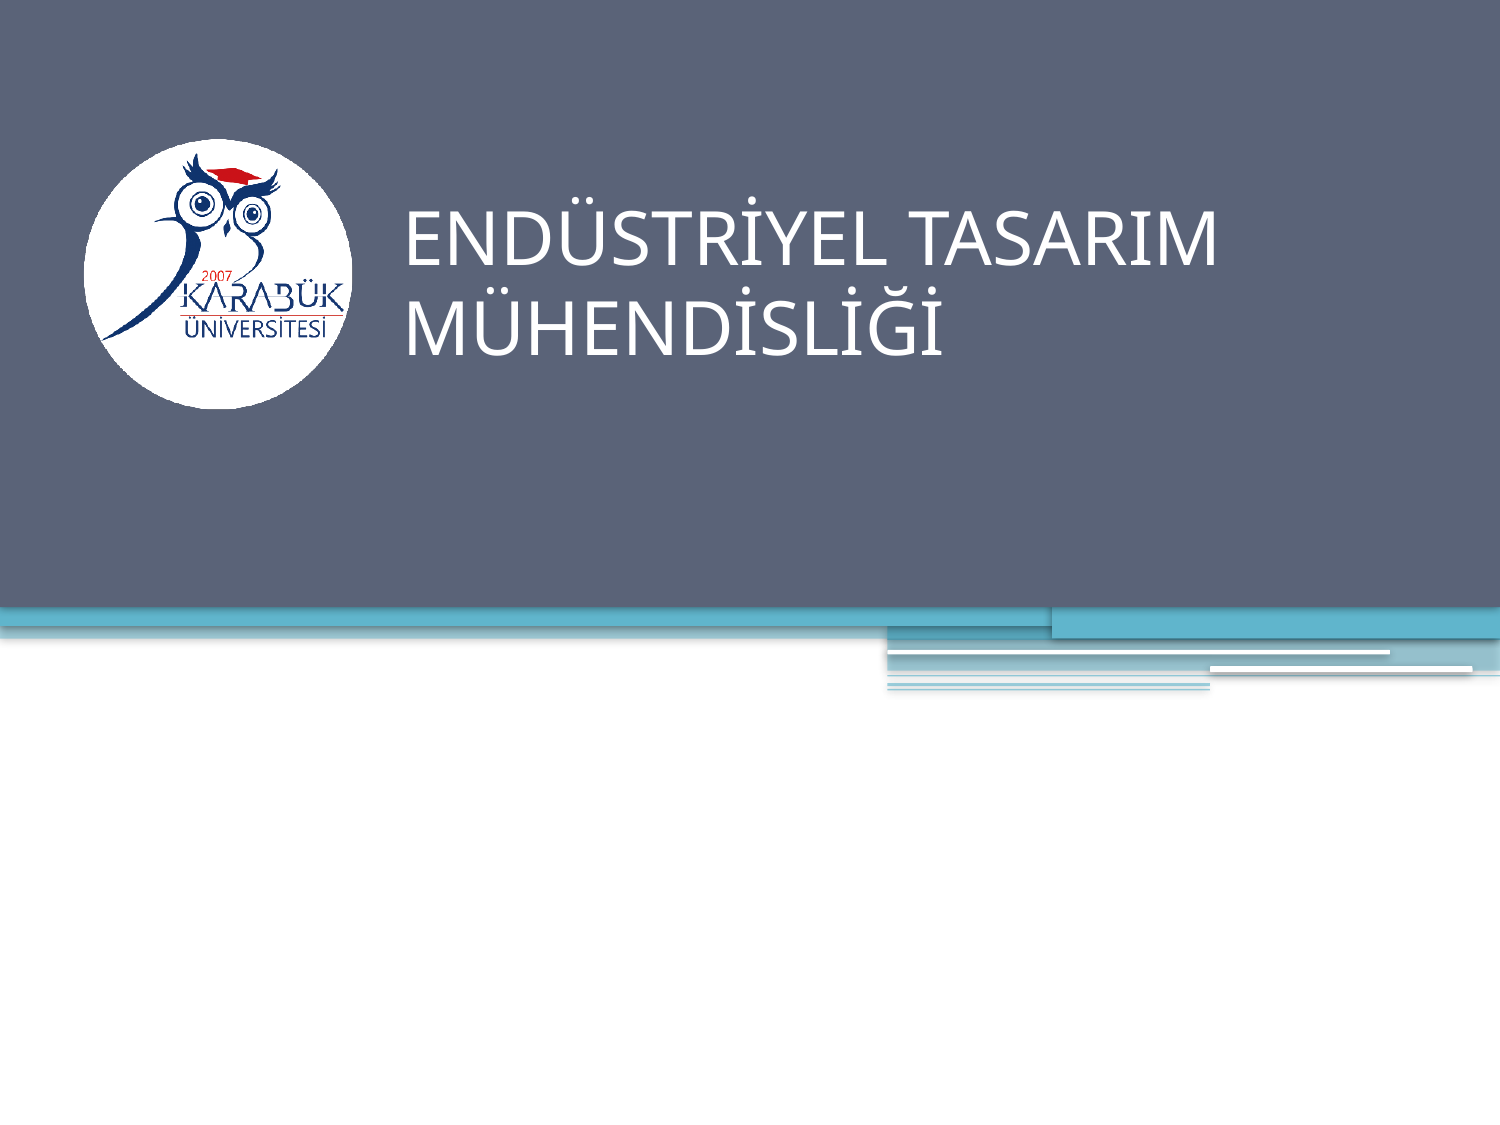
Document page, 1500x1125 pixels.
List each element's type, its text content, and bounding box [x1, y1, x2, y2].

title ENDÜSTRİYEL TASARIM MÜHENDİSLİĞİ [520, 137, 1498, 379]
picture [41, 77, 514, 593]
